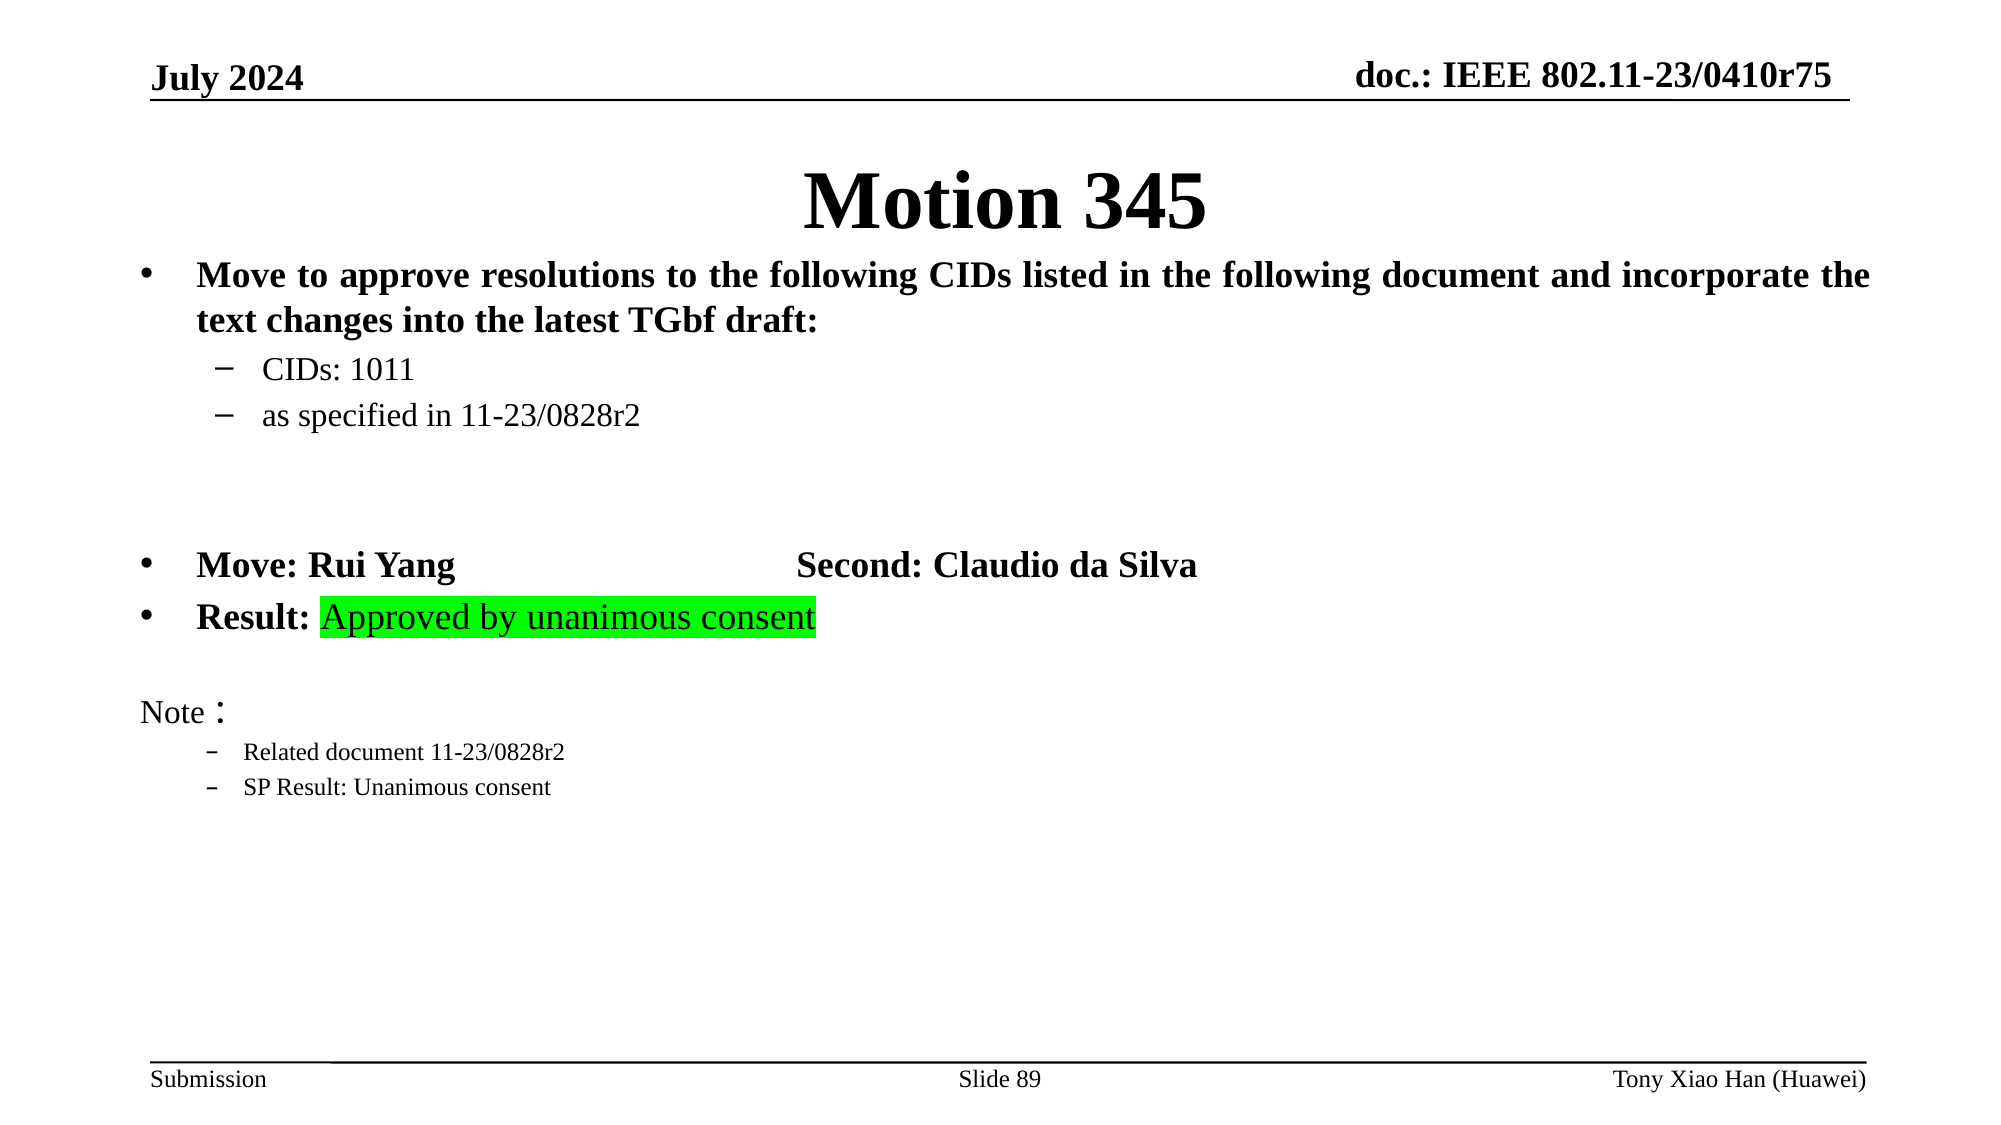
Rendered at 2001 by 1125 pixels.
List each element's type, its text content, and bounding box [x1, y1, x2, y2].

text_box Motion 345 [368, 137, 1644, 212]
text_box Move to approve resolutions to the following CIDs listed in the following document and incorporate the text changes into the latest TGbf draft: CIDs: 1011 as specified in 11-23/0828r2 Move: Rui Yang Second: Claudio da Silva Result: Approved by unanimous consent Note： Related document 11-23/0828r2 SP Result: Unanimous consent [125, 212, 1888, 900]
